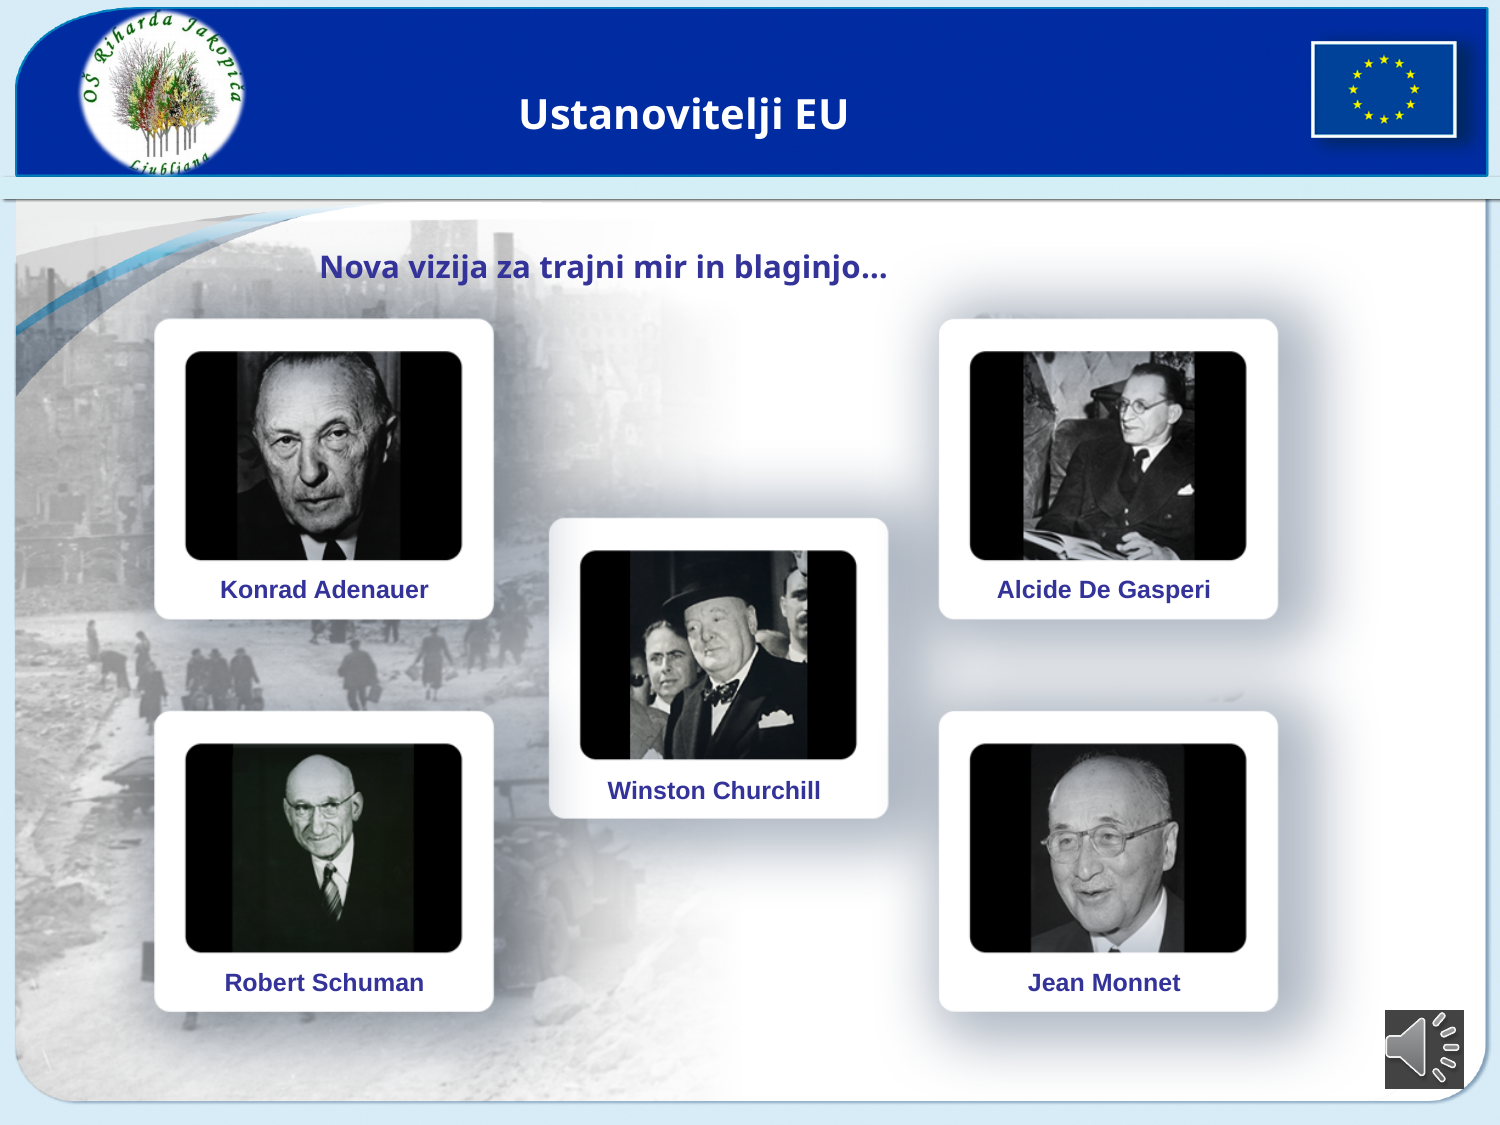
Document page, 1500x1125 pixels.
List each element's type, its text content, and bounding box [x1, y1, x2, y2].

picture [0, 0, 1500, 1125]
title Ustanovitelji EU [253, 19, 1294, 179]
